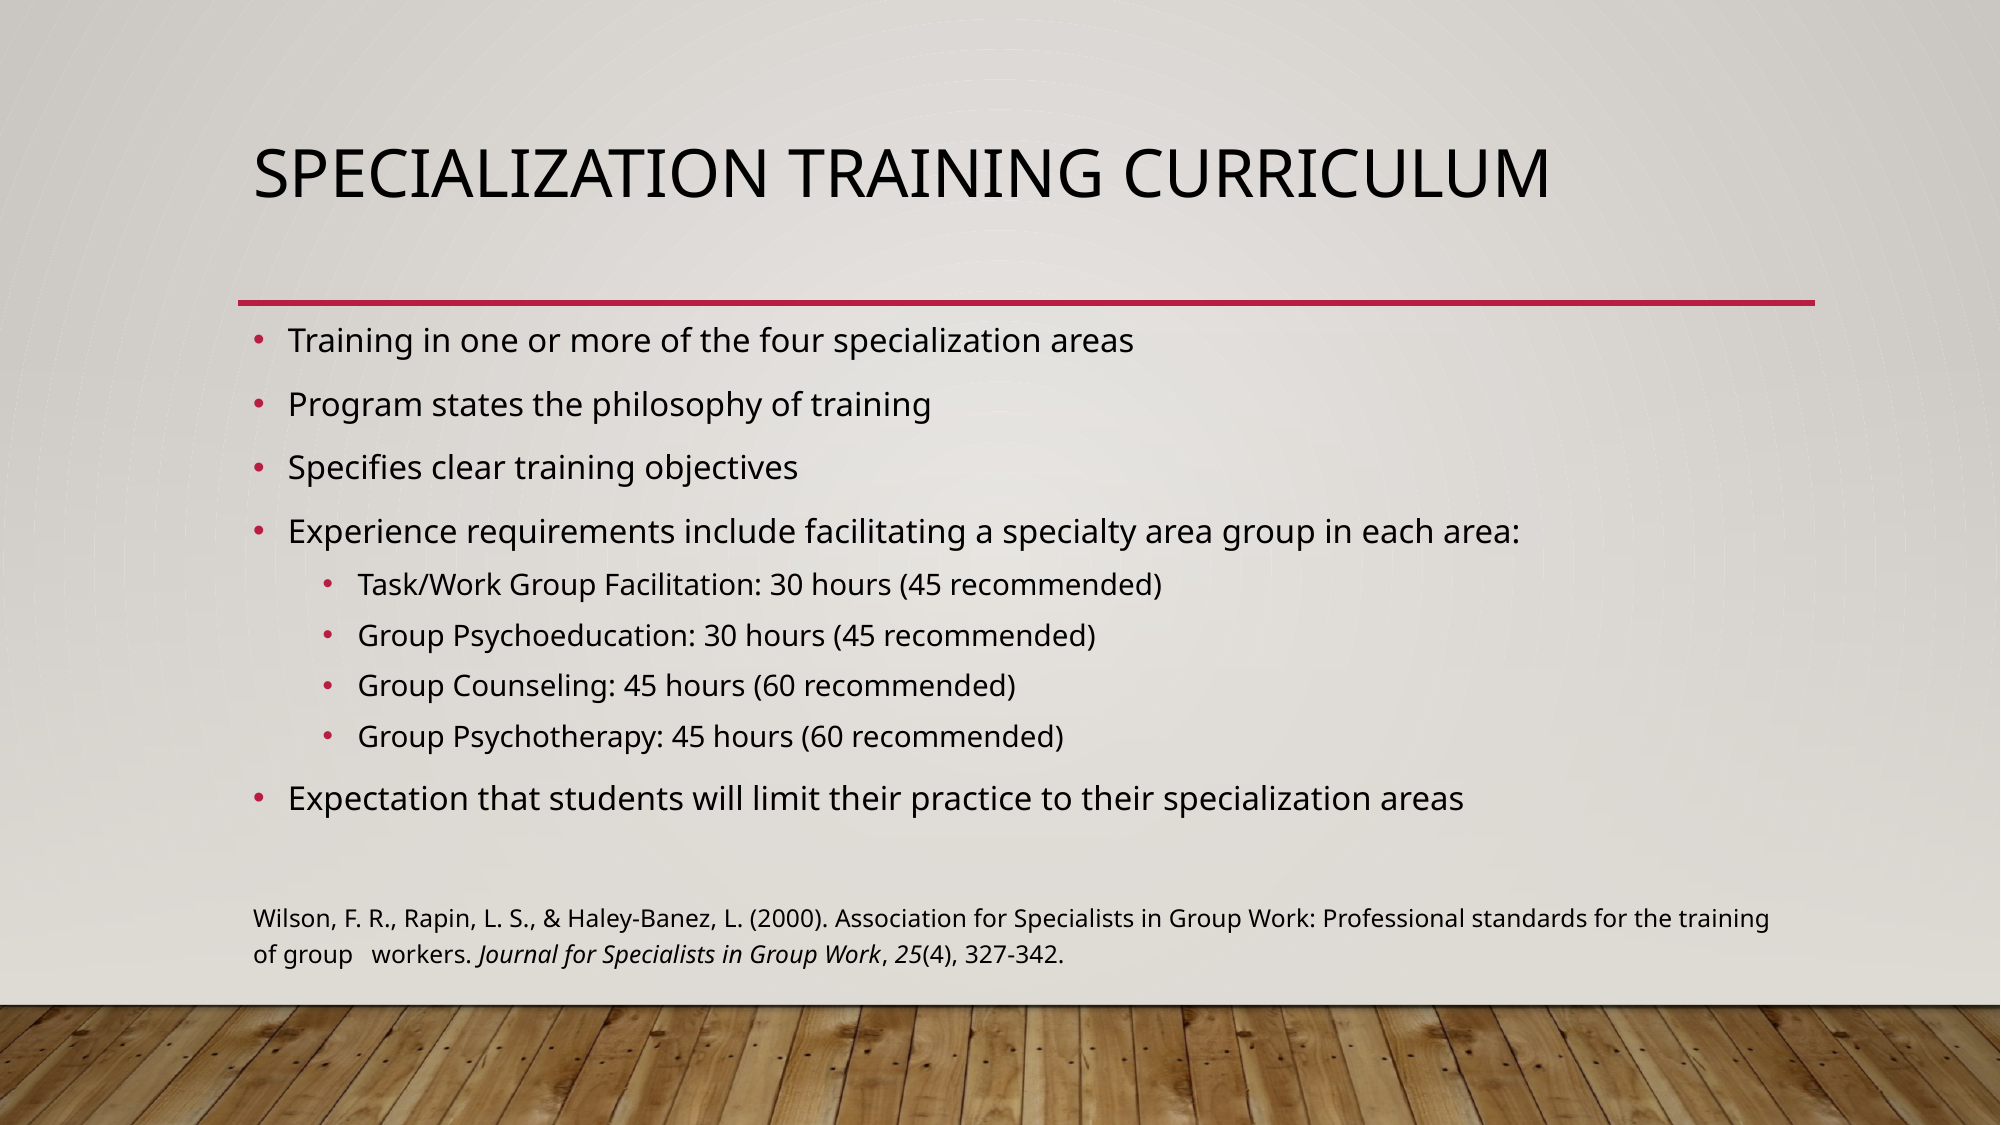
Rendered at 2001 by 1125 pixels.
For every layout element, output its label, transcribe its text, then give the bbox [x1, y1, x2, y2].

picture [0, 1005, 2000, 1125]
list Training in one or more of the four specialization areas Program states the philosophy of training Specifies clear training objectives Experience requirements include facilitating a specialty area group in each area: Task/Work Group Facilitation: 30 hours (45 recommended) Group Psychoeducation: 30 hours (45 recommended) Group Counseling: 45 hours (60 recommended) Group Psychotherapy: 45 hours (60 recommended) Expectation that students will limit their practice to their specialization areas Wilson, F. R., Rapin, L. S., & Haley-Banez, L. (2000). Association for Specialists in Group Work: Professional standards for the training of group workers. Journal for Specialists in Group Work, 25(4), 327-342. [238, 304, 1814, 981]
title Specialization training curriculum [238, 131, 1814, 304]
